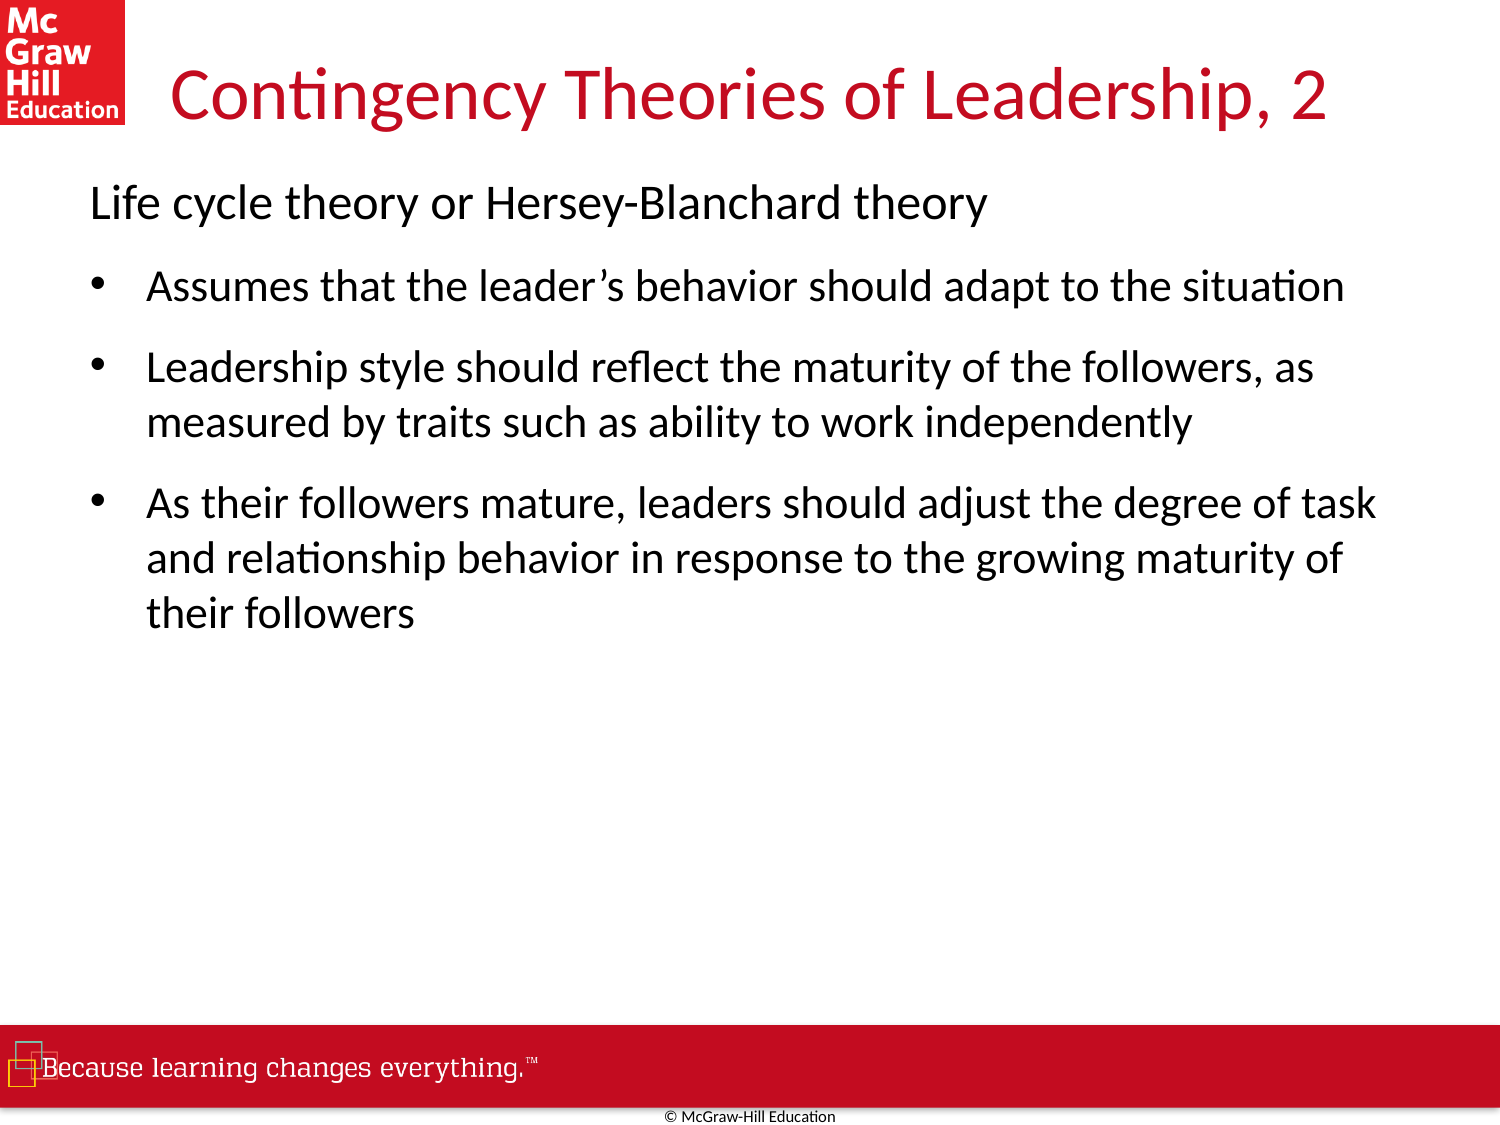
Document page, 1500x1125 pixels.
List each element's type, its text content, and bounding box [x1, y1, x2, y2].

list Life cycle theory or Hersey-Blanchard theory Assumes that the leader’s behavior should adapt to the situation Leadership style should reflect the maturity of the followers, as measured by traits such as ability to work independently As their followers mature, leaders should adjust the degree of task and relationship behavior in response to the growing maturity of their followers [75, 162, 1425, 1075]
picture [8, 1041, 538, 1087]
title Contingency Theories of Leadership, 2 [0, 37, 1500, 138]
picture [0, 0, 125, 37]
